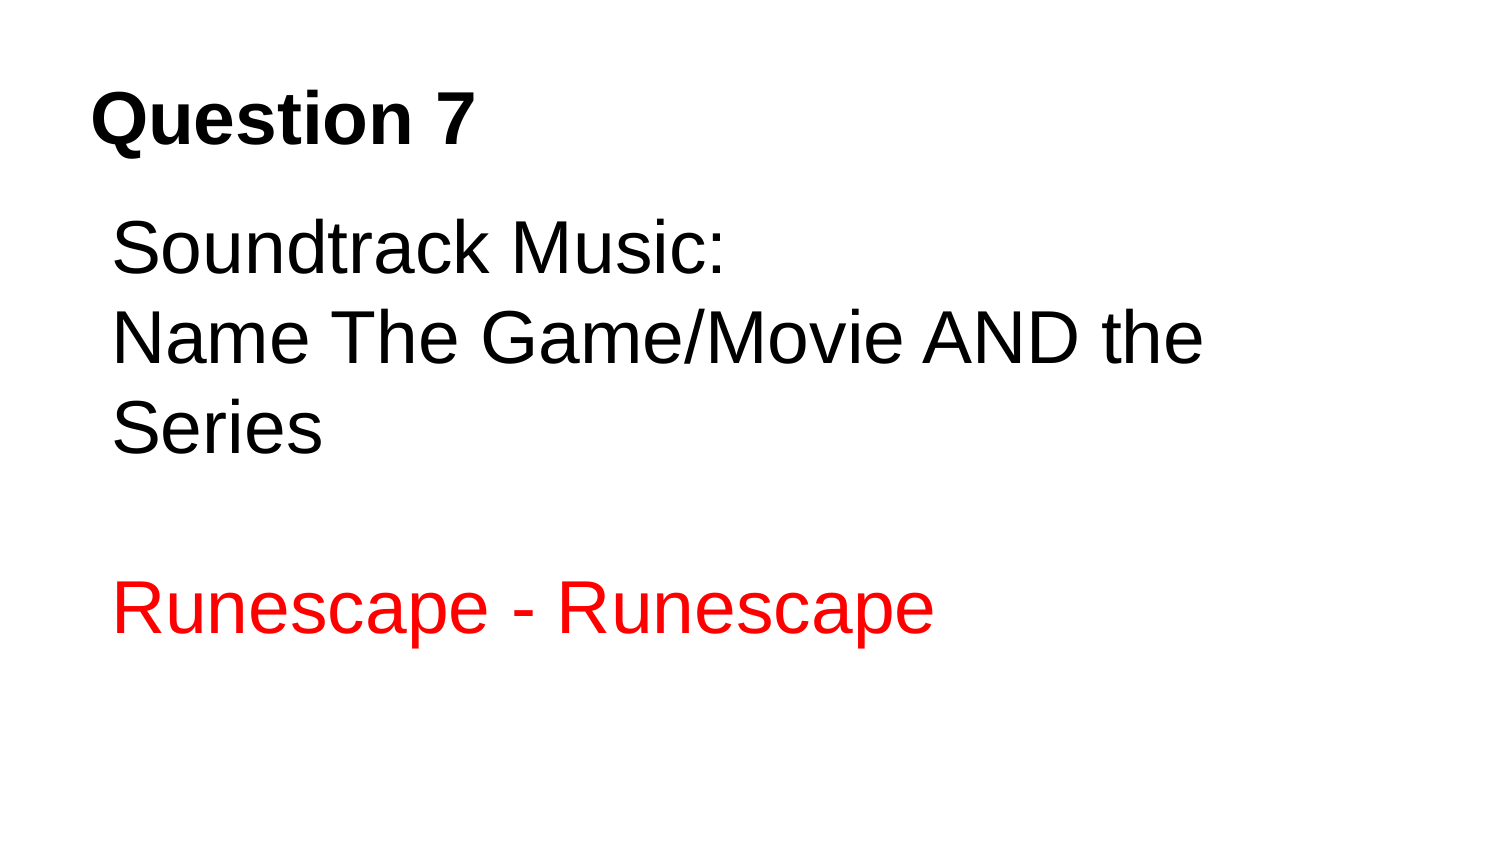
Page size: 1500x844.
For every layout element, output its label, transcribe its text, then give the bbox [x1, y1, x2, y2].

title Question 7 [75, 33, 1425, 175]
text_box Soundtrack Music: Name The Game/Movie AND the Series Runescape - Runescape [95, 183, 1254, 762]
